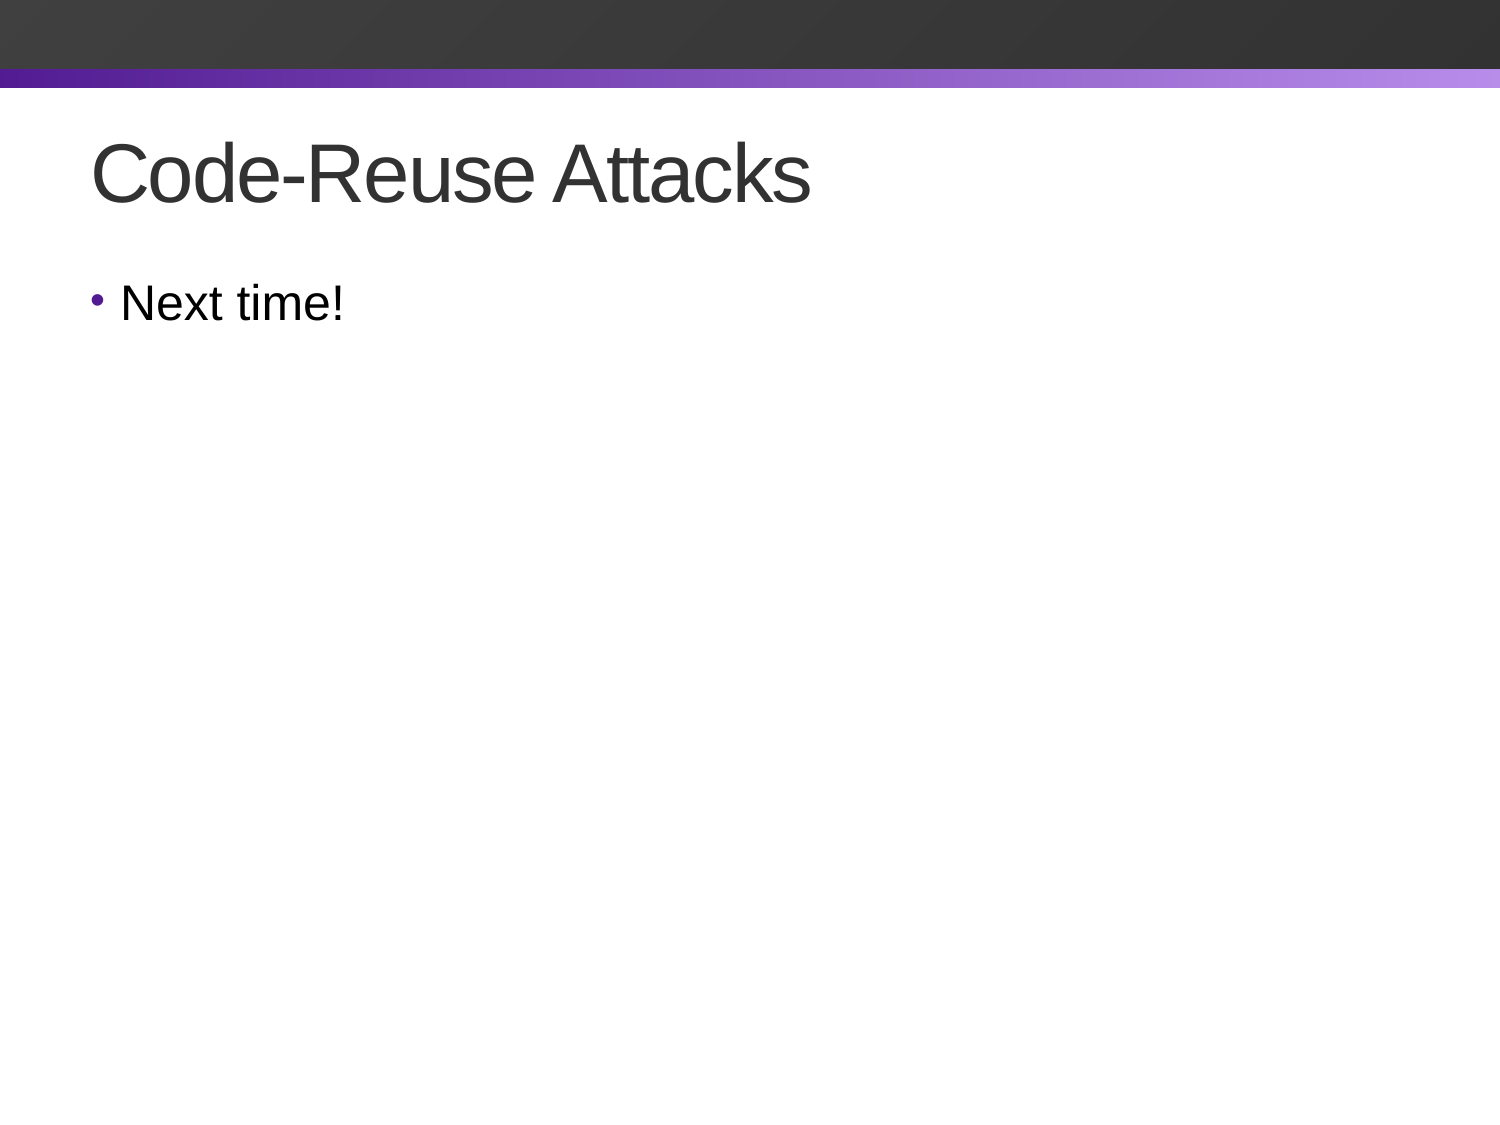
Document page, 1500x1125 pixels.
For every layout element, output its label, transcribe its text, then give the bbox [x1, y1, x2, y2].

title Code-Reuse Attacks [75, 87, 1425, 250]
list Next time! [75, 262, 1425, 1063]
